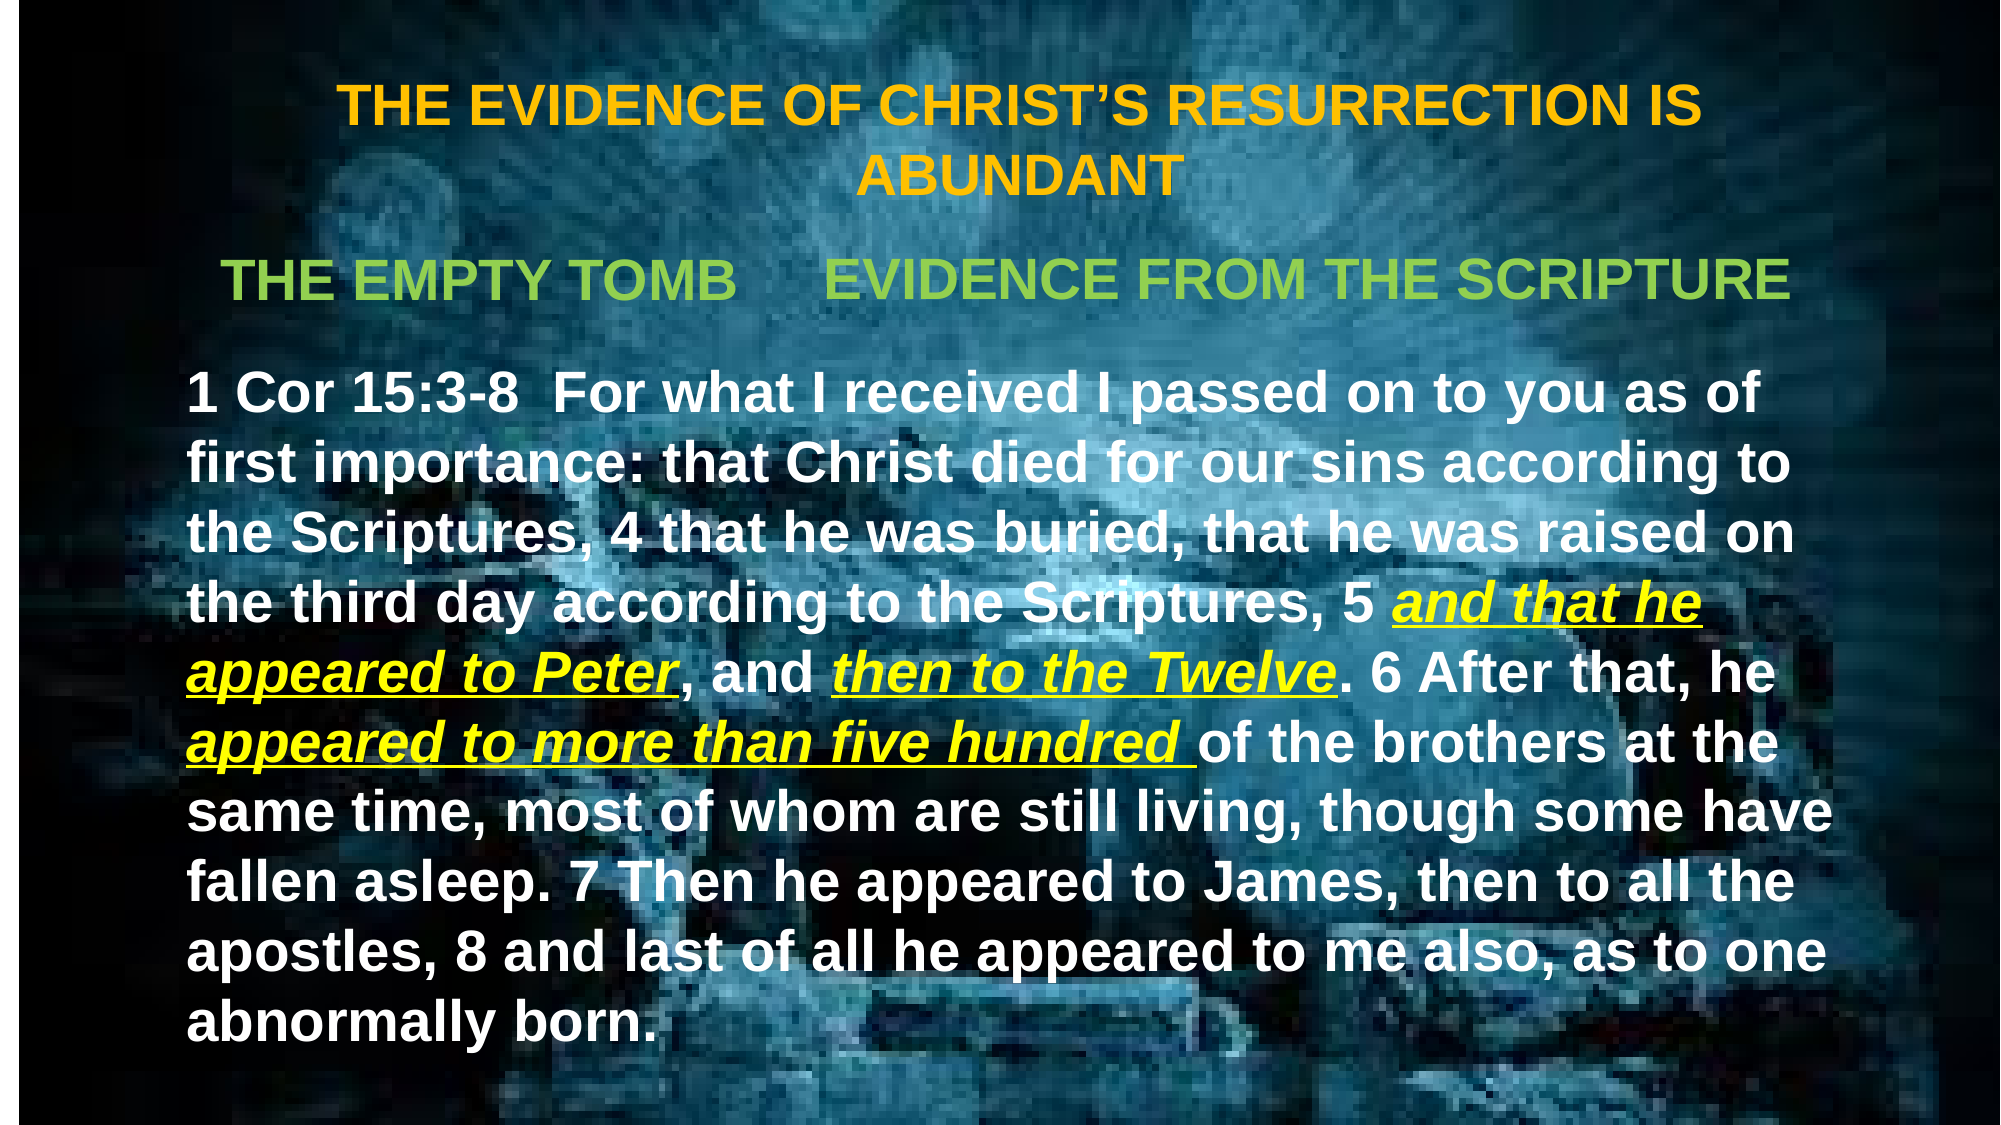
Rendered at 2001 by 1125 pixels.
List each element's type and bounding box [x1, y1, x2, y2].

list [19, 0, 2000, 1125]
